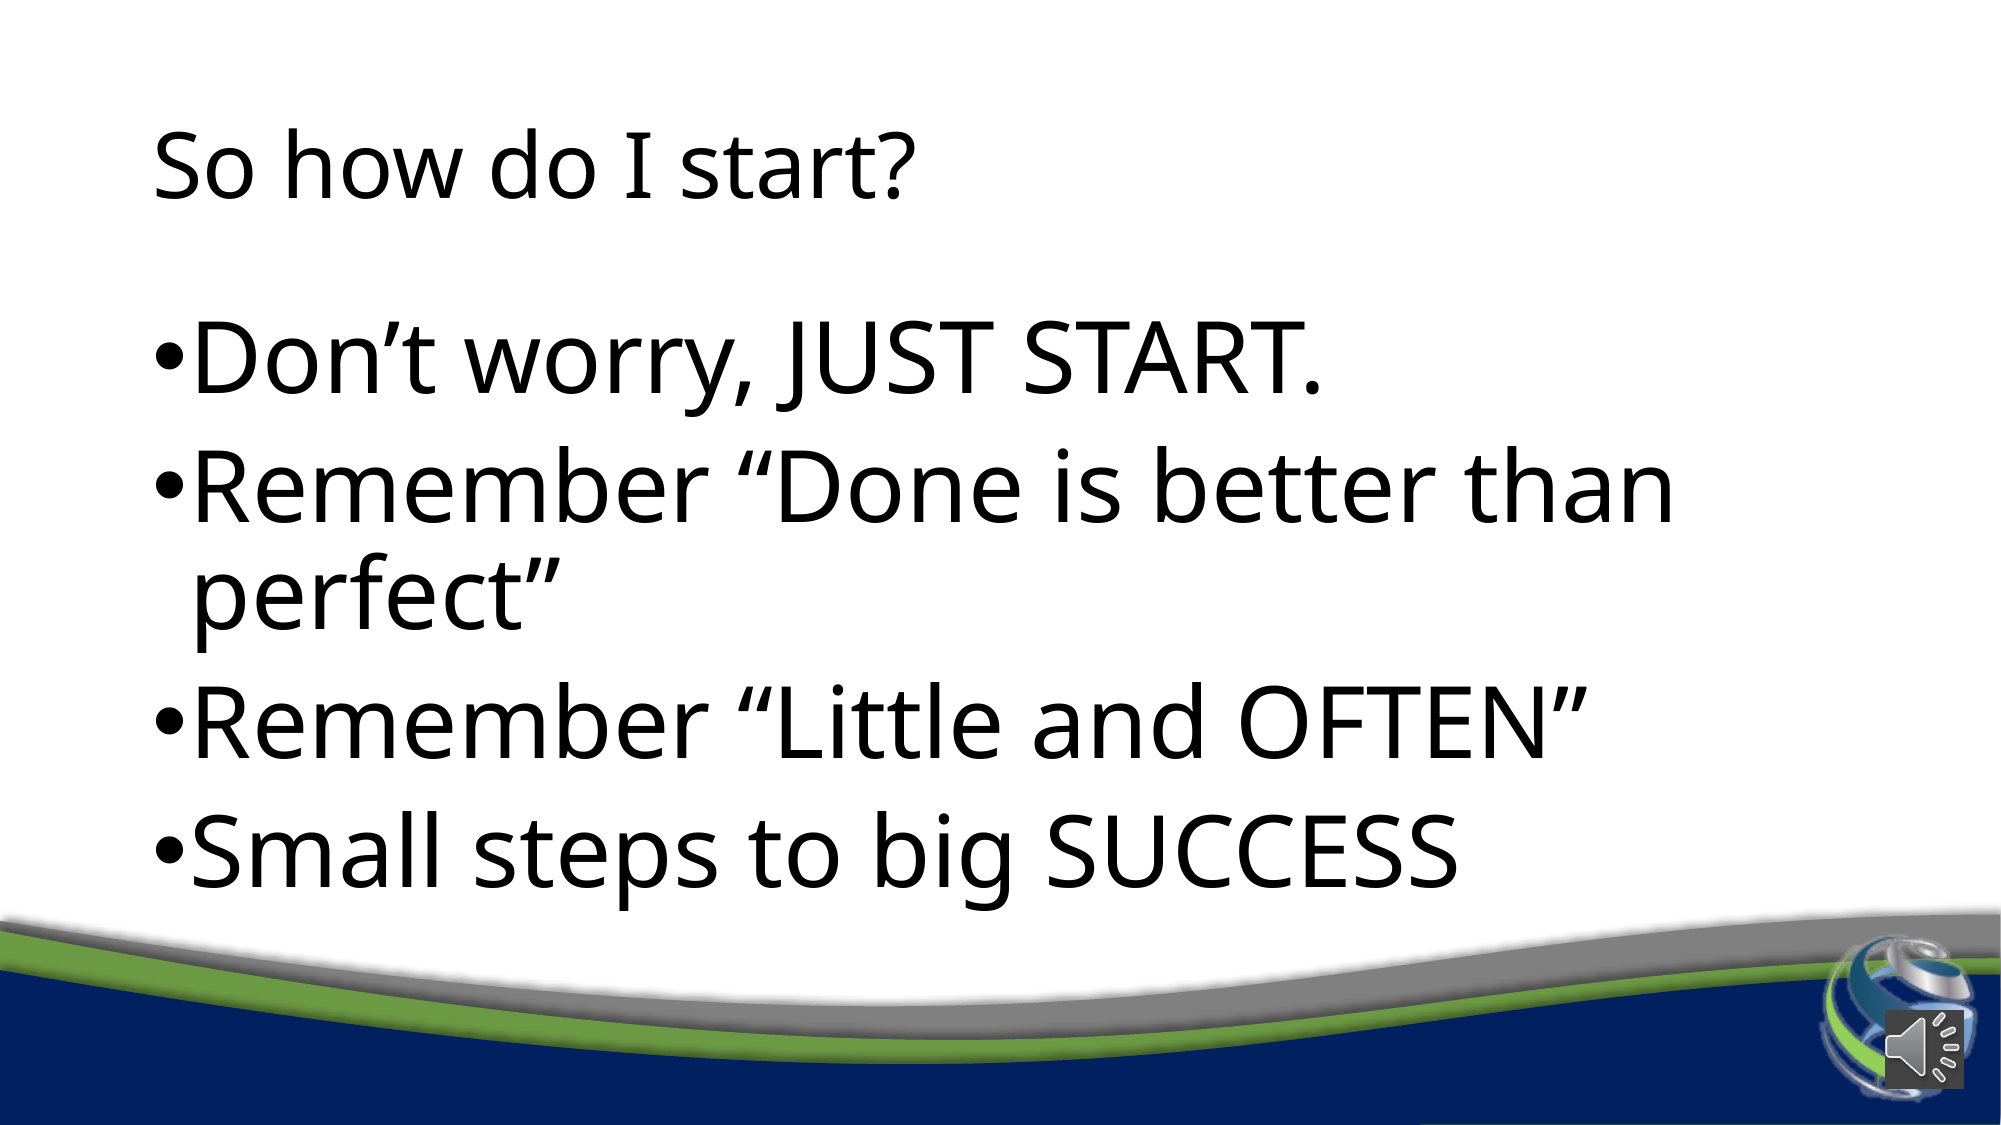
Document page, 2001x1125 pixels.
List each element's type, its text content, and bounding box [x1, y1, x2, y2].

title So how do I start? [137, 59, 1863, 278]
list Don’t worry, JUST START. Remember “Done is better than perfect” Remember “Little and OFTEN” Small steps to big SUCCESS [137, 299, 1863, 1014]
picture [1822, 934, 1975, 1101]
